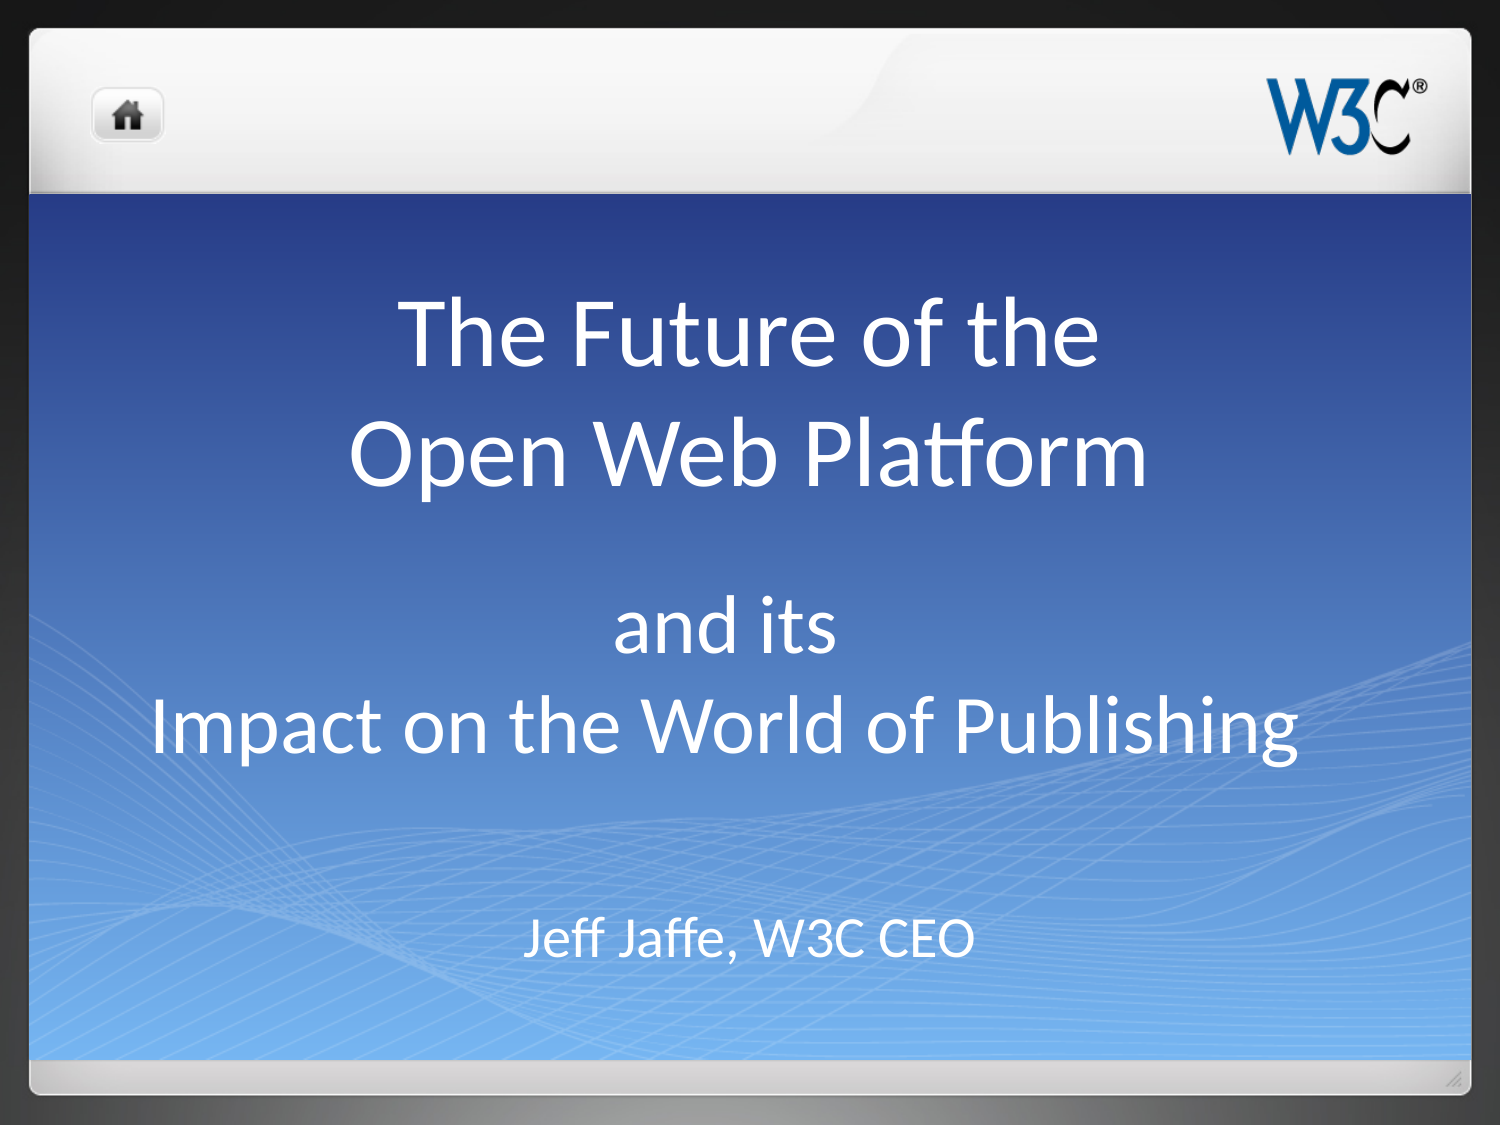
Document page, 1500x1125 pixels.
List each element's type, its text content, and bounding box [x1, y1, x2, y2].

title The Future of the Open Web Platform [68, 258, 1432, 514]
picture [0, 0, 1500, 1125]
subtitle Jeff Jaffe, W3C CEO [68, 891, 1432, 1016]
text_box and its Impact on the World of Publishing [123, 562, 1328, 778]
